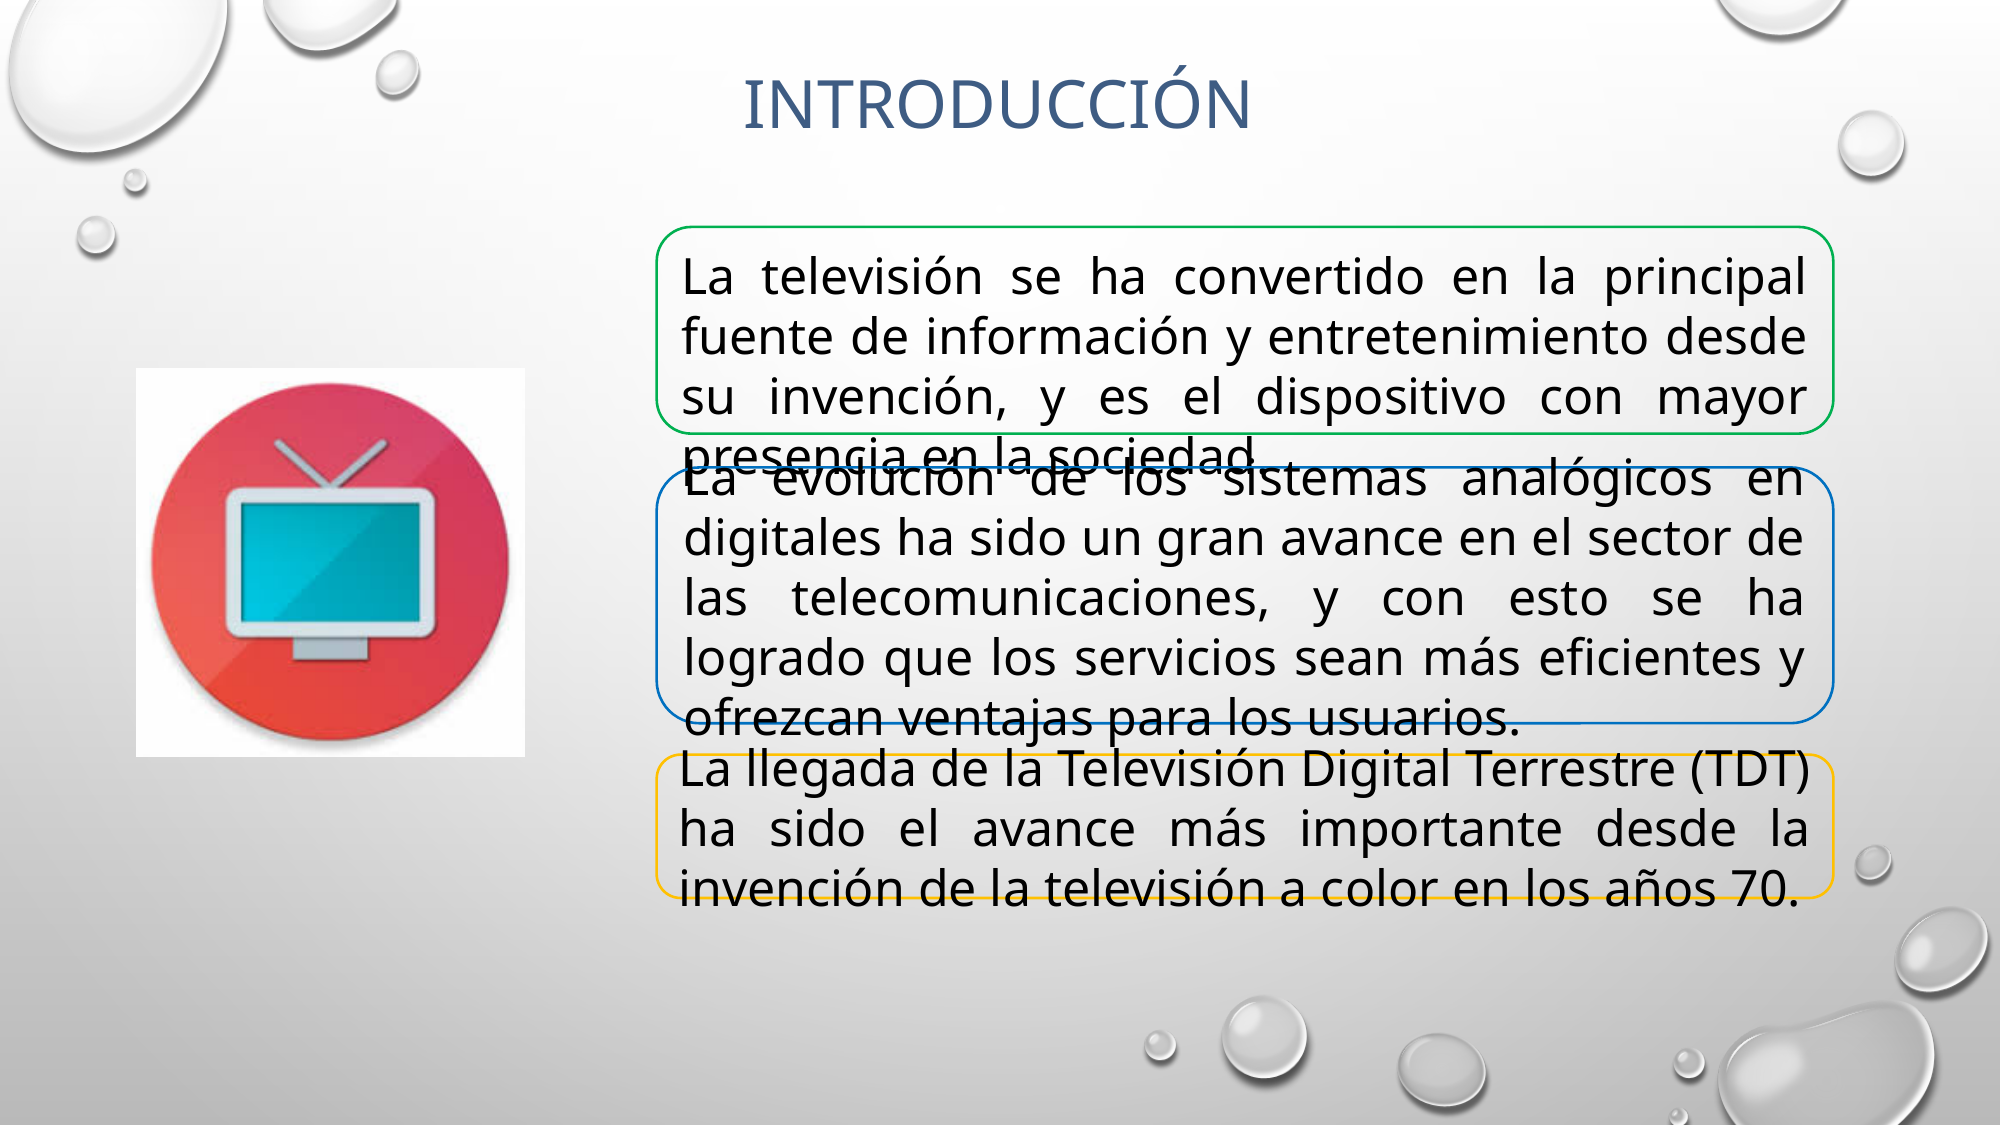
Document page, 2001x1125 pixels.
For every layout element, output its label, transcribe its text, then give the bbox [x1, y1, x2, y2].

text_box La televisión se ha convertido en la principal fuente de información y entretenimiento desde su invención, y es el dispositivo con mayor presencia en la sociedad. [655, 225, 1835, 435]
picture [0, 0, 2000, 1125]
text_box La evolución de los sistemas analógicos en digitales ha sido un gran avance en el sector de las telecomunicaciones, y con esto se ha logrado que los servicios sean más eficientes y ofrezcan ventajas para los usuarios. [655, 466, 1835, 725]
text_box INTRODUCCIÓN [26, 53, 1973, 149]
text_box La llegada de la Televisión Digital Terrestre (TDT) ha sido el avance más importante desde la invención de la televisión a color en los años 70. [655, 753, 1835, 900]
